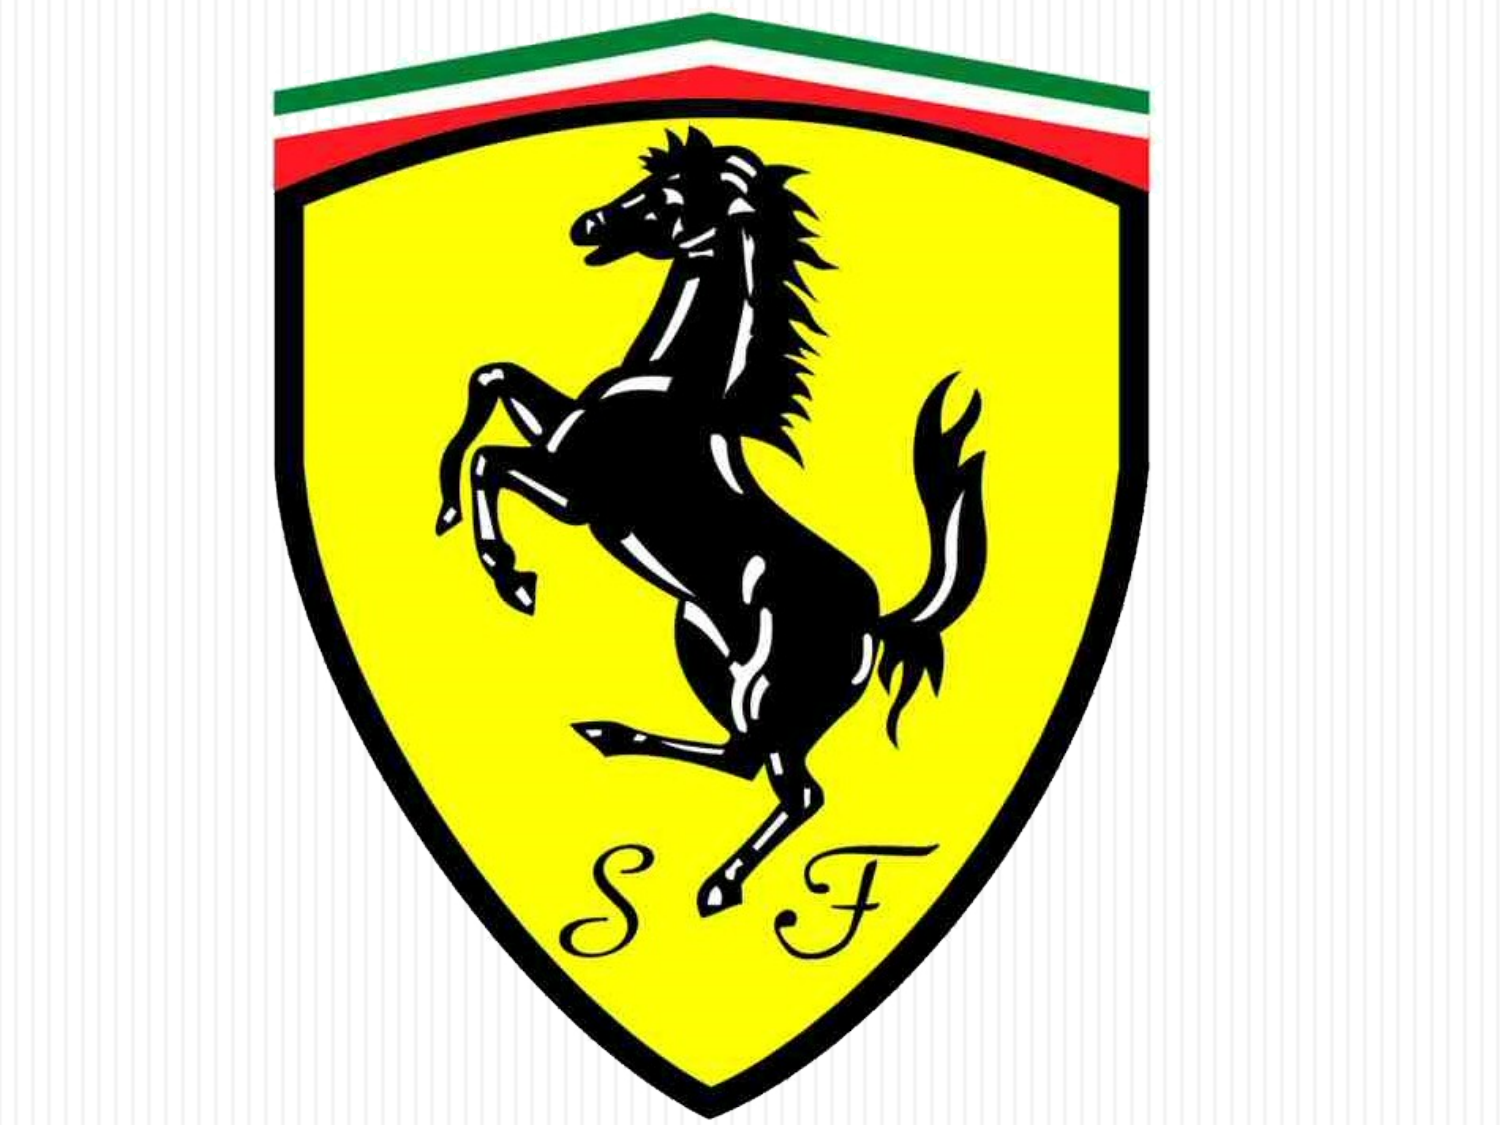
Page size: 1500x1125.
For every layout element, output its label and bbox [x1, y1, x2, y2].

picture [258, 0, 1168, 1125]
